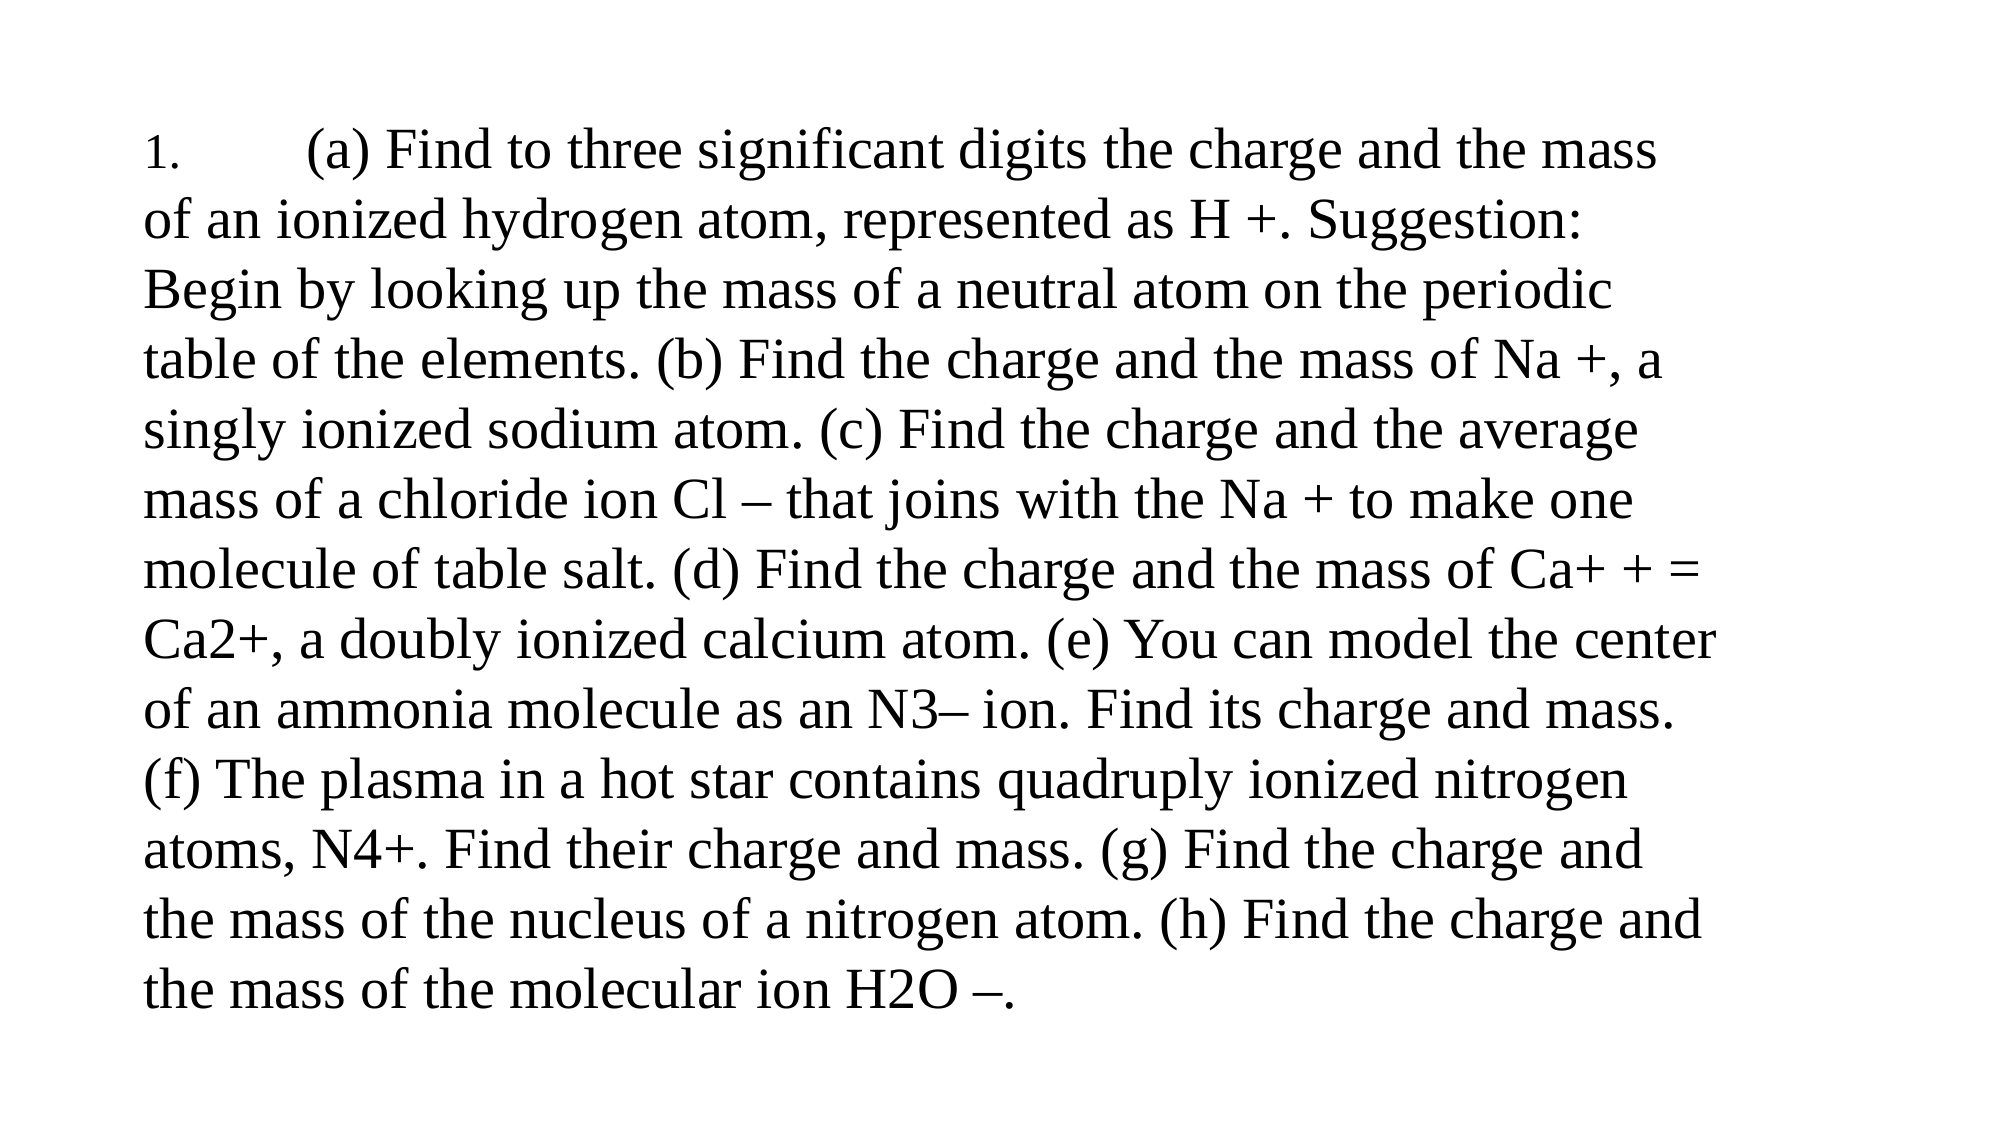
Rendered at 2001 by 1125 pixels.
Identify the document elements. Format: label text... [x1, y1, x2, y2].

text_box 1. (a) Find to three significant digits the charge and the mass of an ionized hydrogen atom, represented as H +. Suggestion: Begin by looking up the mass of a neutral atom on the periodic table of the elements. (b) Find the charge and the mass of Na +, a singly ionized sodium atom. (c) Find the charge and the average mass of a chloride ion Cl – that joins with the Na + to make one molecule of table salt. (d) Find the charge and the mass of Ca+ + = Ca2+, a doubly ionized calcium atom. (e) You can model the center of an ammonia molecule as an N3– ion. Find its charge and mass. (f) The plasma in a hot star contains quadruply ionized nitrogen atoms, N4+. Find their charge and mass. (g) Find the charge and the mass of the nucleus of a nitrogen atom. (h) Find the charge and the mass of the molecular ion H2O –. [128, 102, 1737, 1028]
